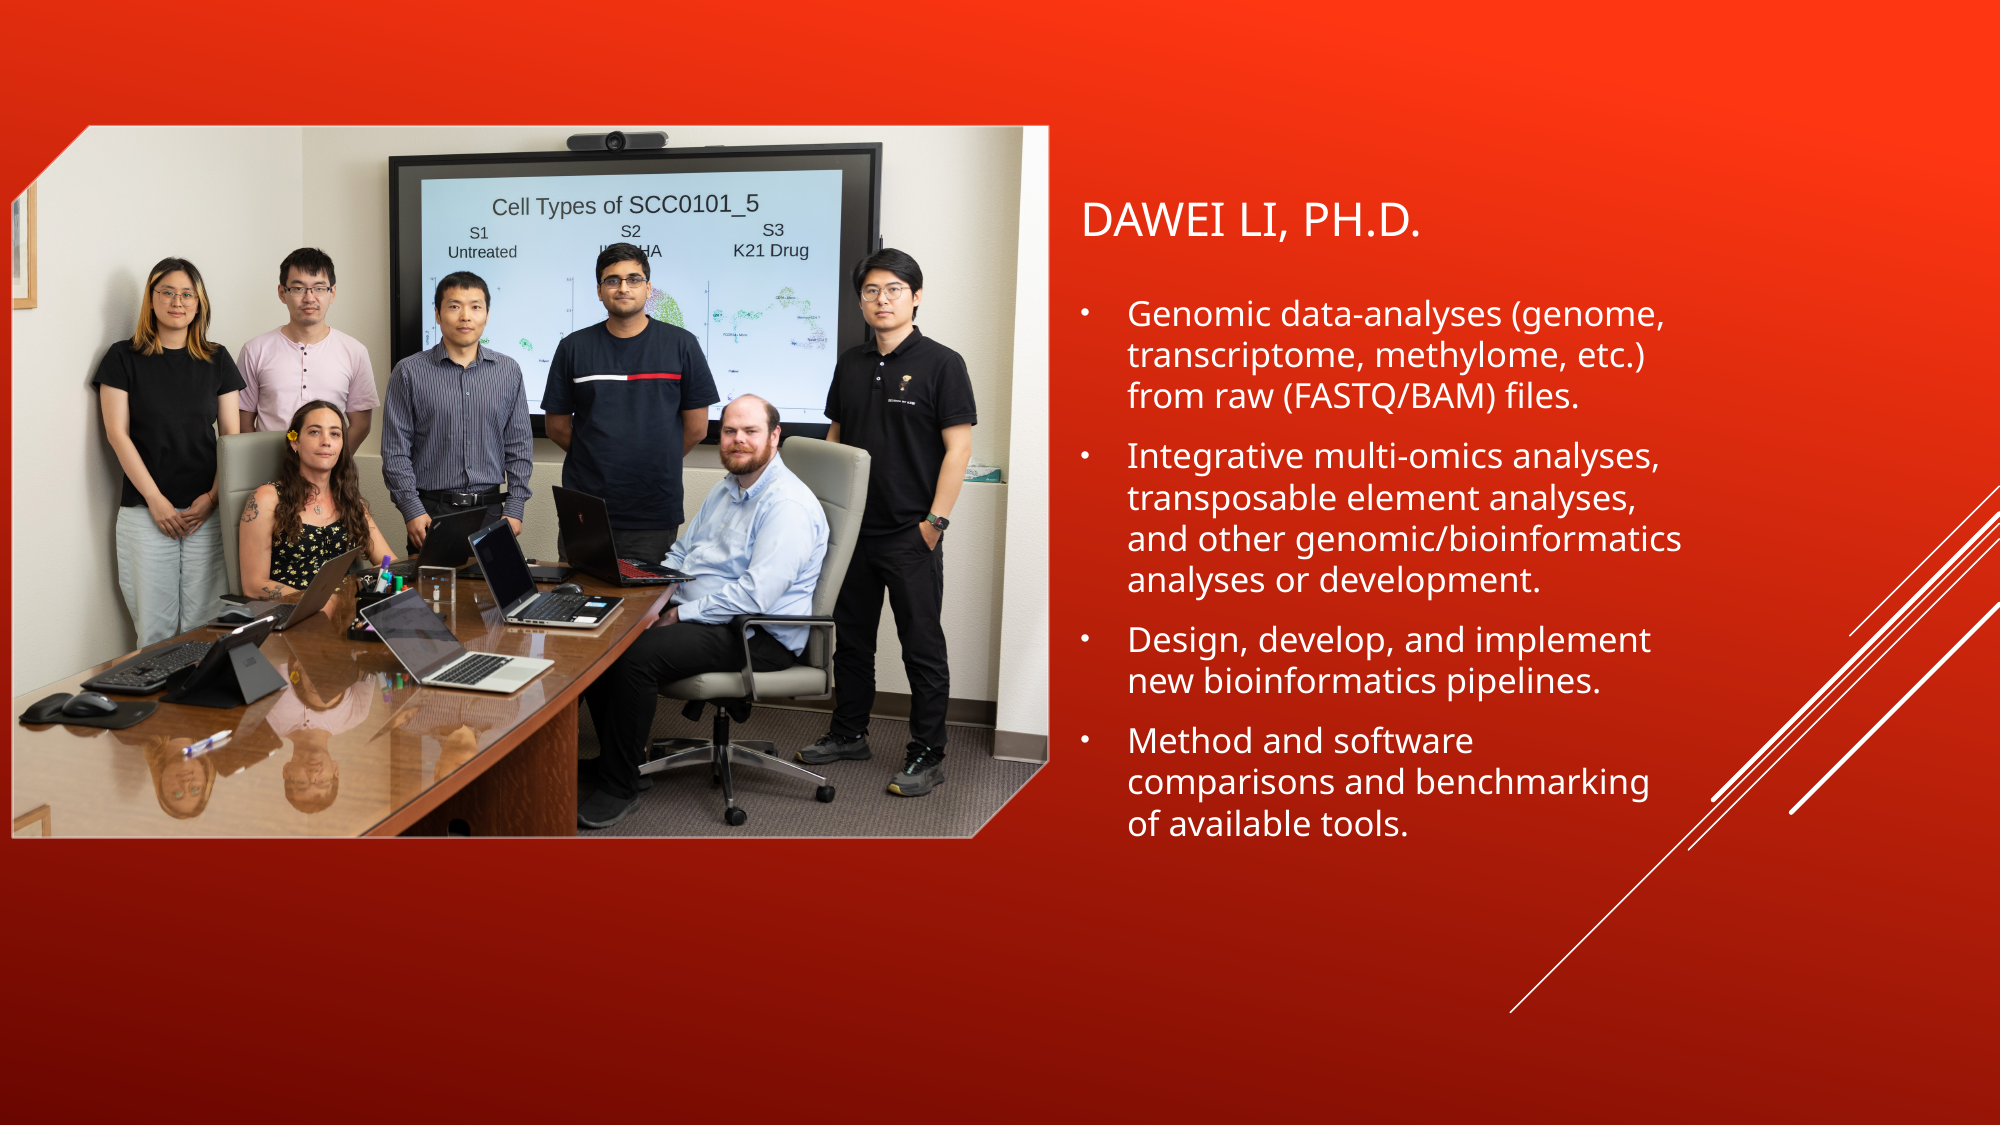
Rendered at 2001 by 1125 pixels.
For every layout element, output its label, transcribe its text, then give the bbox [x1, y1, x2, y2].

title Dawei Li, Ph.D. [1065, 126, 1870, 254]
picture [12, 125, 1049, 838]
list Genomic data-analyses (genome, transcriptome, methylome, etc.) from raw (FASTQ/BAM) files. Integrative multi-omics analyses, transposable element analyses, and other genomic/bioinformatics analyses or development. Design, develop, and implement new bioinformatics pipelines. Method and software comparisons and benchmarking of available tools. [1065, 284, 1705, 885]
